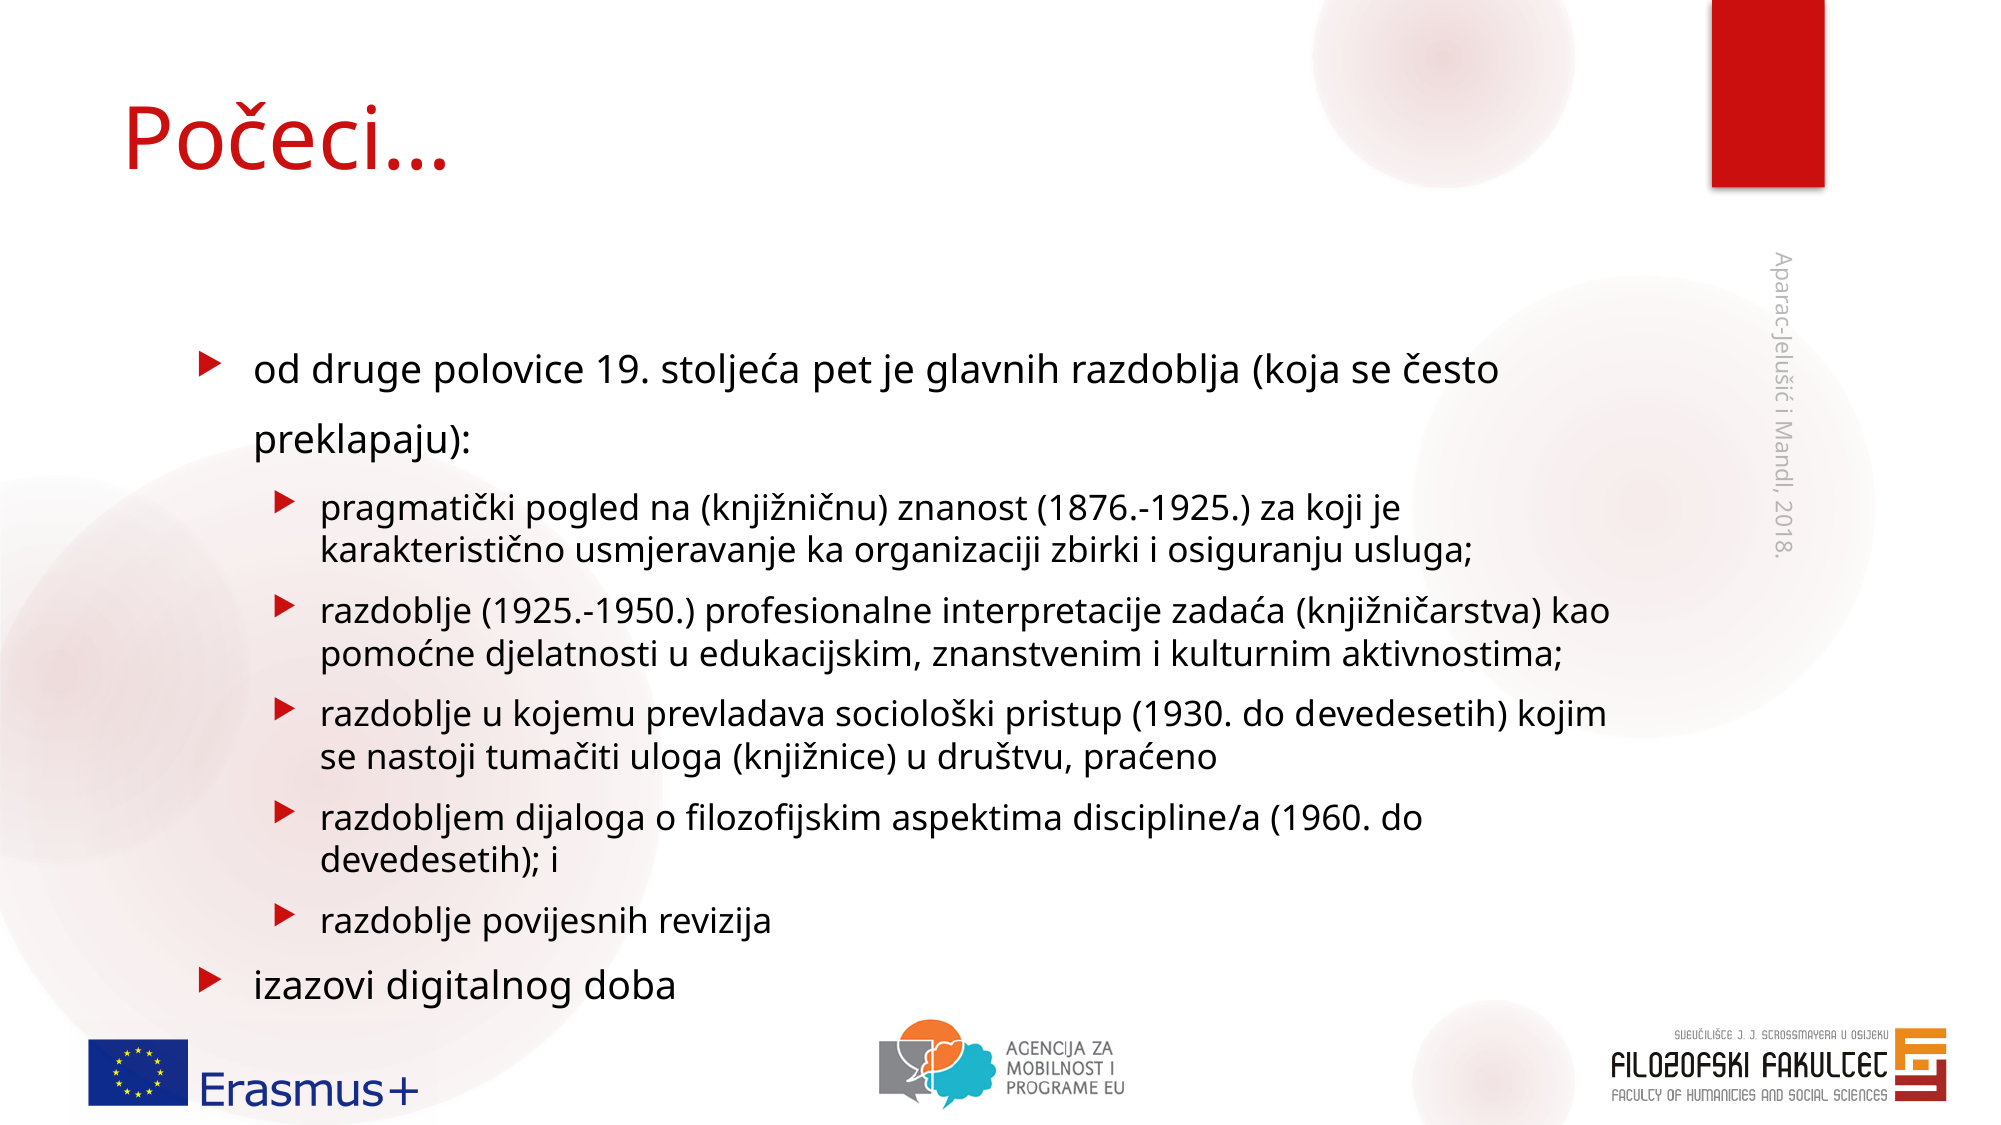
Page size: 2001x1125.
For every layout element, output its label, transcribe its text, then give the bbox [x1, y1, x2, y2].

title Počeci… [106, 74, 1649, 304]
list od druge polovice 19. stoljeća pet je glavnih razdoblja (koja se često preklapaju): pragmatički pogled na (knjižničnu) znanost (1876.-1925.) za koji je karakteristično usmjeravanje ka organizaciji zbirki i osiguranju usluga; razdoblje (1925.-1950.) profesionalne interpretacije zadaća (knjižničarstva) kao pomoćne djelatnosti u edukacijskim, znanstvenim i kulturnim aktivnostima; razdoblje u kojemu prevladava sociološki pristup (1930. do devedesetih) kojim se nastoji tumačiti uloga (knjižnice) u društvu, praćeno razdobljem dijaloga o filozofijskim aspektima discipline/a (1960. do devedesetih); i razdoblje povijesnih revizija izazovi digitalnog doba [181, 336, 1649, 1025]
picture [879, 1025, 1140, 1125]
footer Aparac-Jelušić i Mandl, 2018. [1760, 237, 1811, 871]
picture [1610, 1017, 1951, 1112]
picture [69, 1020, 437, 1125]
